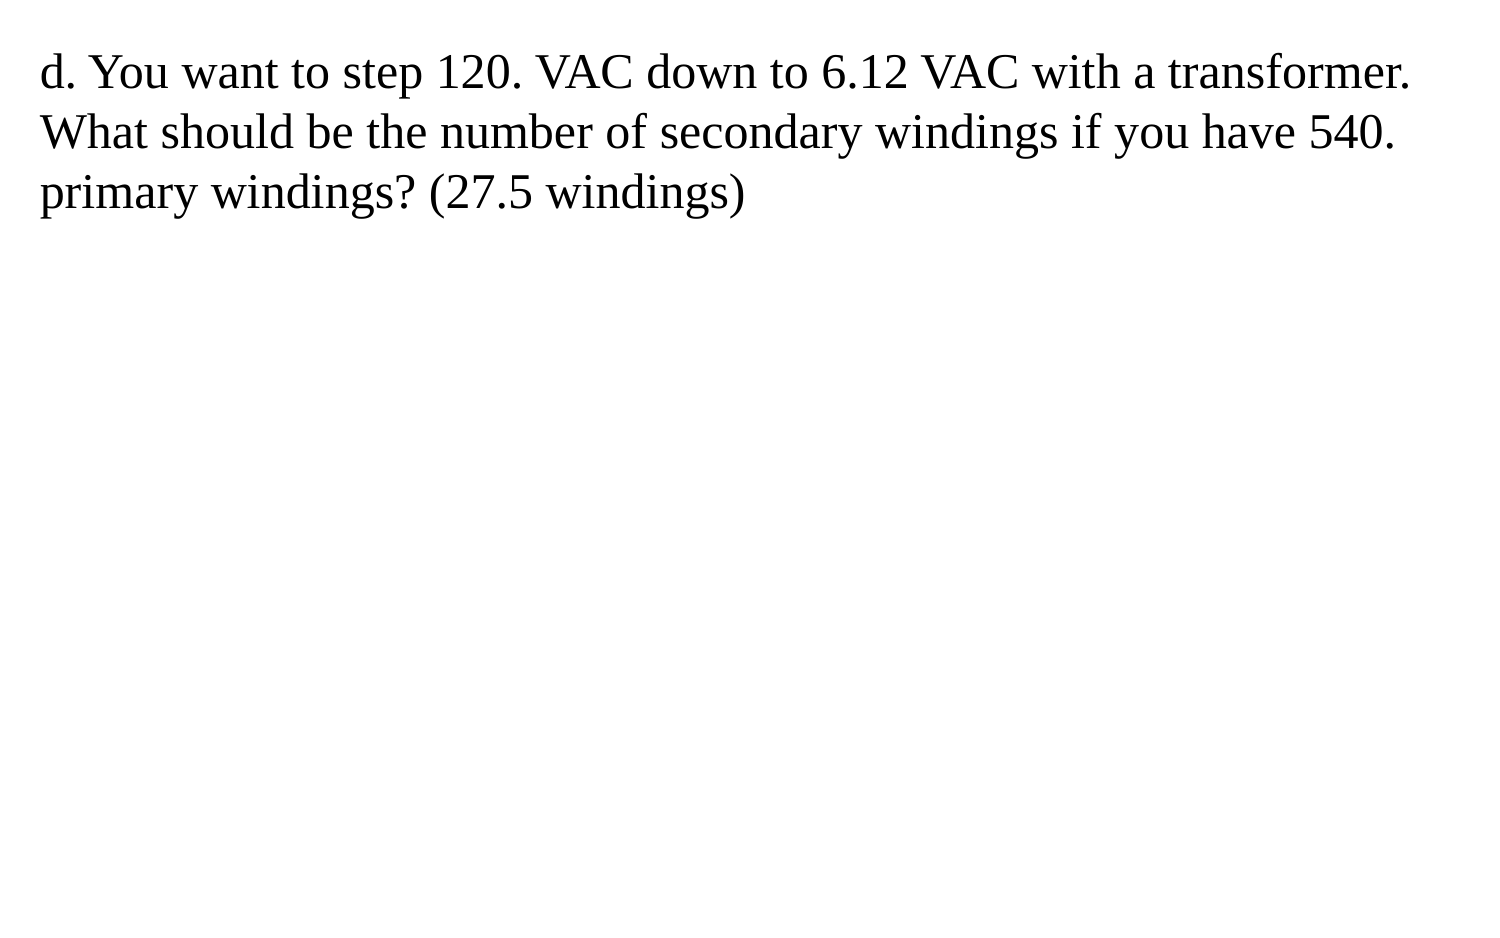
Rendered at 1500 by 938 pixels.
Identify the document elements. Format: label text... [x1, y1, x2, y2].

text_box d. You want to step 120. VAC down to 6.12 VAC with a transformer. What should be the number of secondary windings if you have 540. primary windings? (27.5 windings) [24, 31, 1475, 286]
